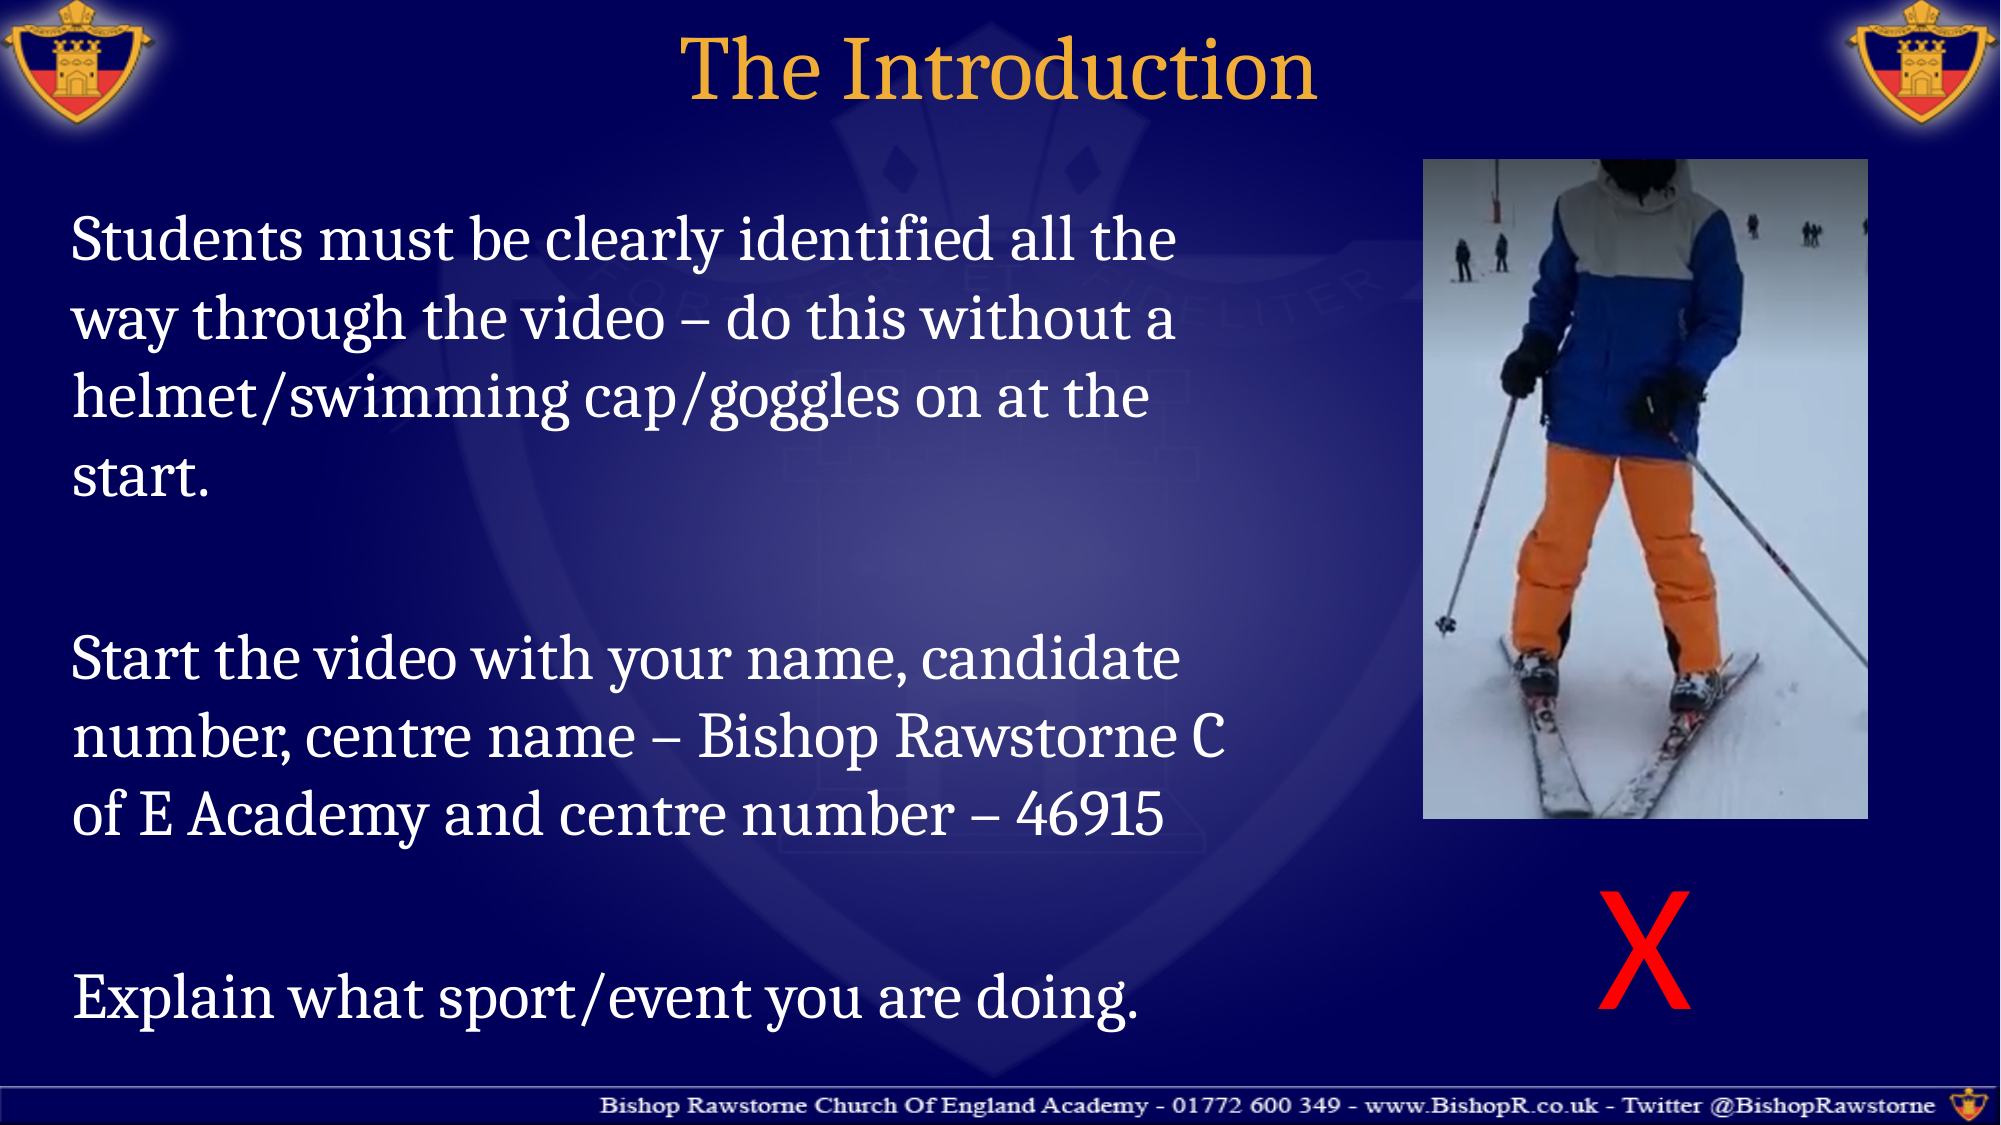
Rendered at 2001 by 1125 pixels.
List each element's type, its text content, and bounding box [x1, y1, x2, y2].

text_box X [1582, 827, 1709, 1054]
list Students must be clearly identified all the way through the video – do this without a helmet/swimming cap/goggles on at the start. Start the video with your name, candidate number, centre name – Bishop Rawstorne C of E Academy and centre number – 46915 Explain what sport/event you are doing. [56, 187, 1265, 1044]
title The Introduction [149, 0, 1851, 126]
picture [0, 0, 2001, 1125]
